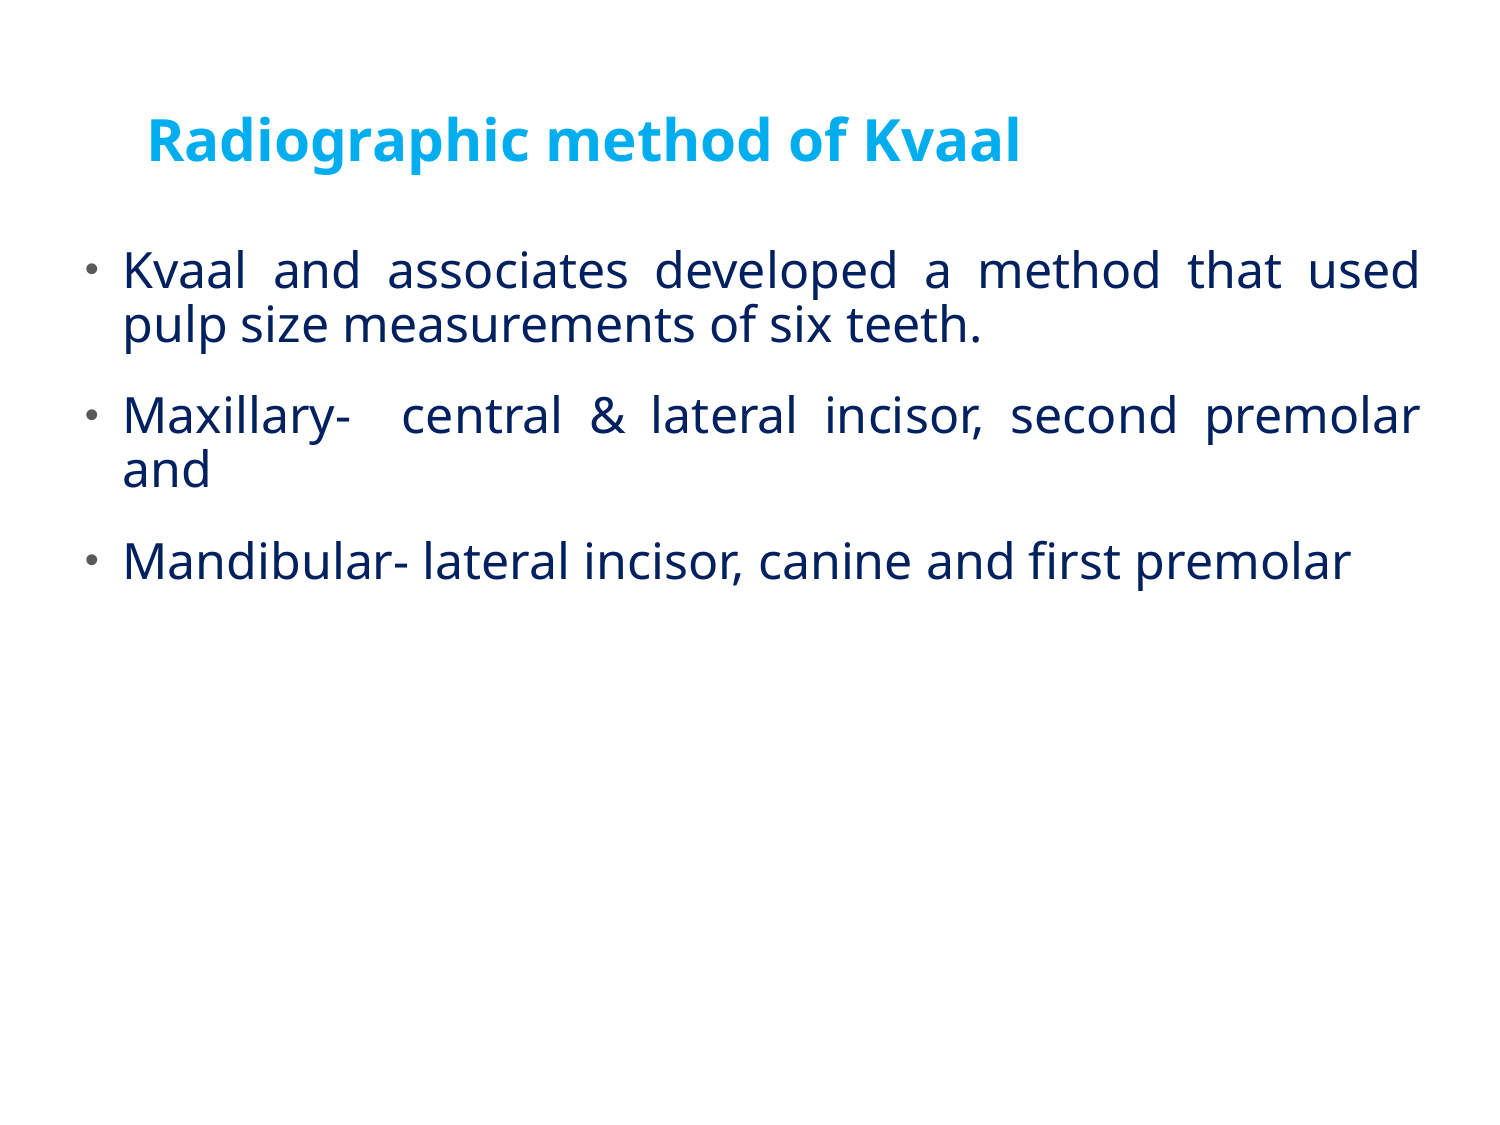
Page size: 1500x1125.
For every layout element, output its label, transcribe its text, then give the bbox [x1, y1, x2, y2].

title Radiographic method of Kvaal [131, 75, 1201, 237]
list Kvaal and associates developed a method that used pulp size measurements of six teeth. Maxillary- central & lateral incisor, second premolar and Mandibular- lateral incisor, canine and first premolar [62, 237, 1438, 1050]
